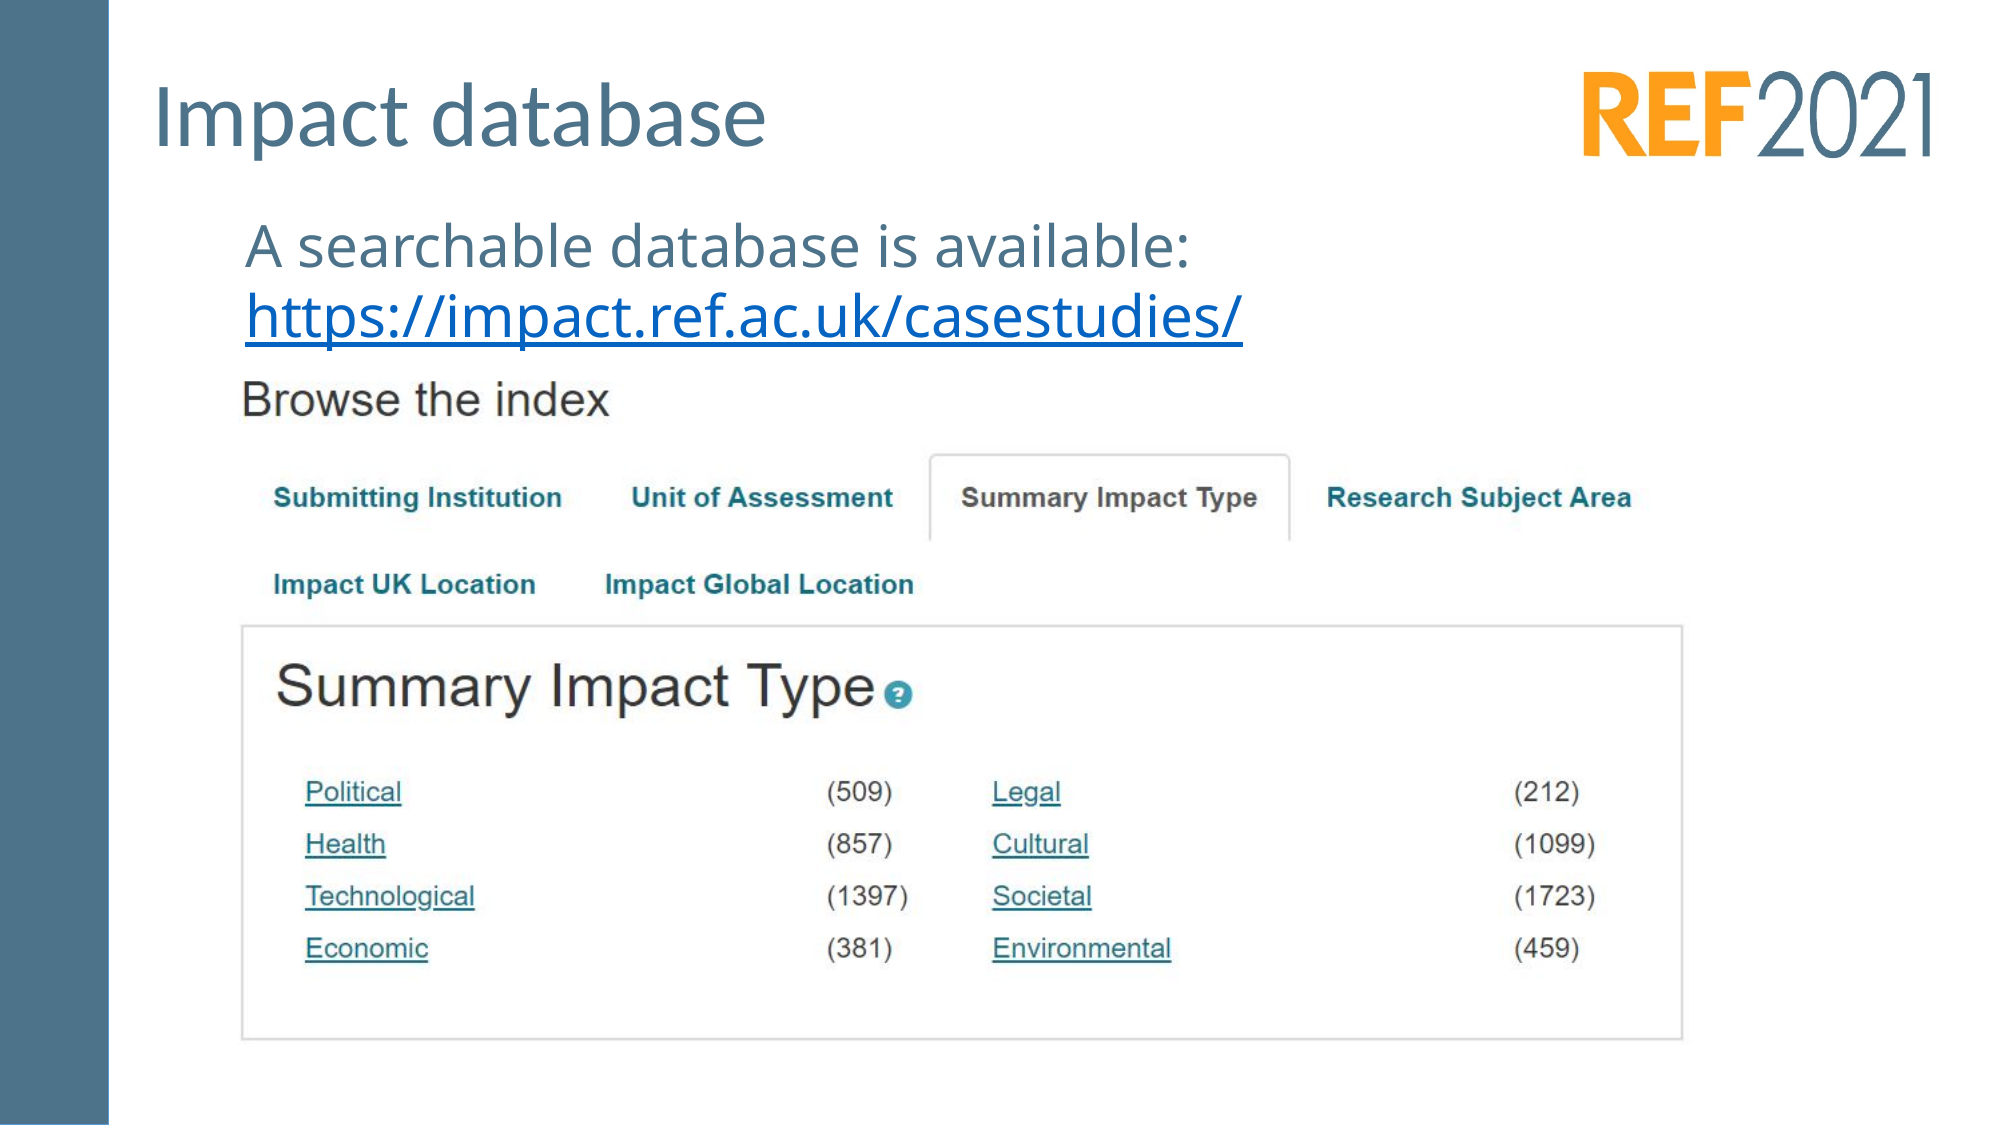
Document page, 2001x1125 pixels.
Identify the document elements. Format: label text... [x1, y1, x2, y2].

picture [1578, 59, 1945, 171]
text_box A searchable database is available: https://impact.ref.ac.uk/casestudies/ [155, 201, 1945, 576]
text_box Impact database [137, 59, 1863, 278]
picture [217, 360, 1709, 1054]
text_box [0, 0, 109, 1125]
